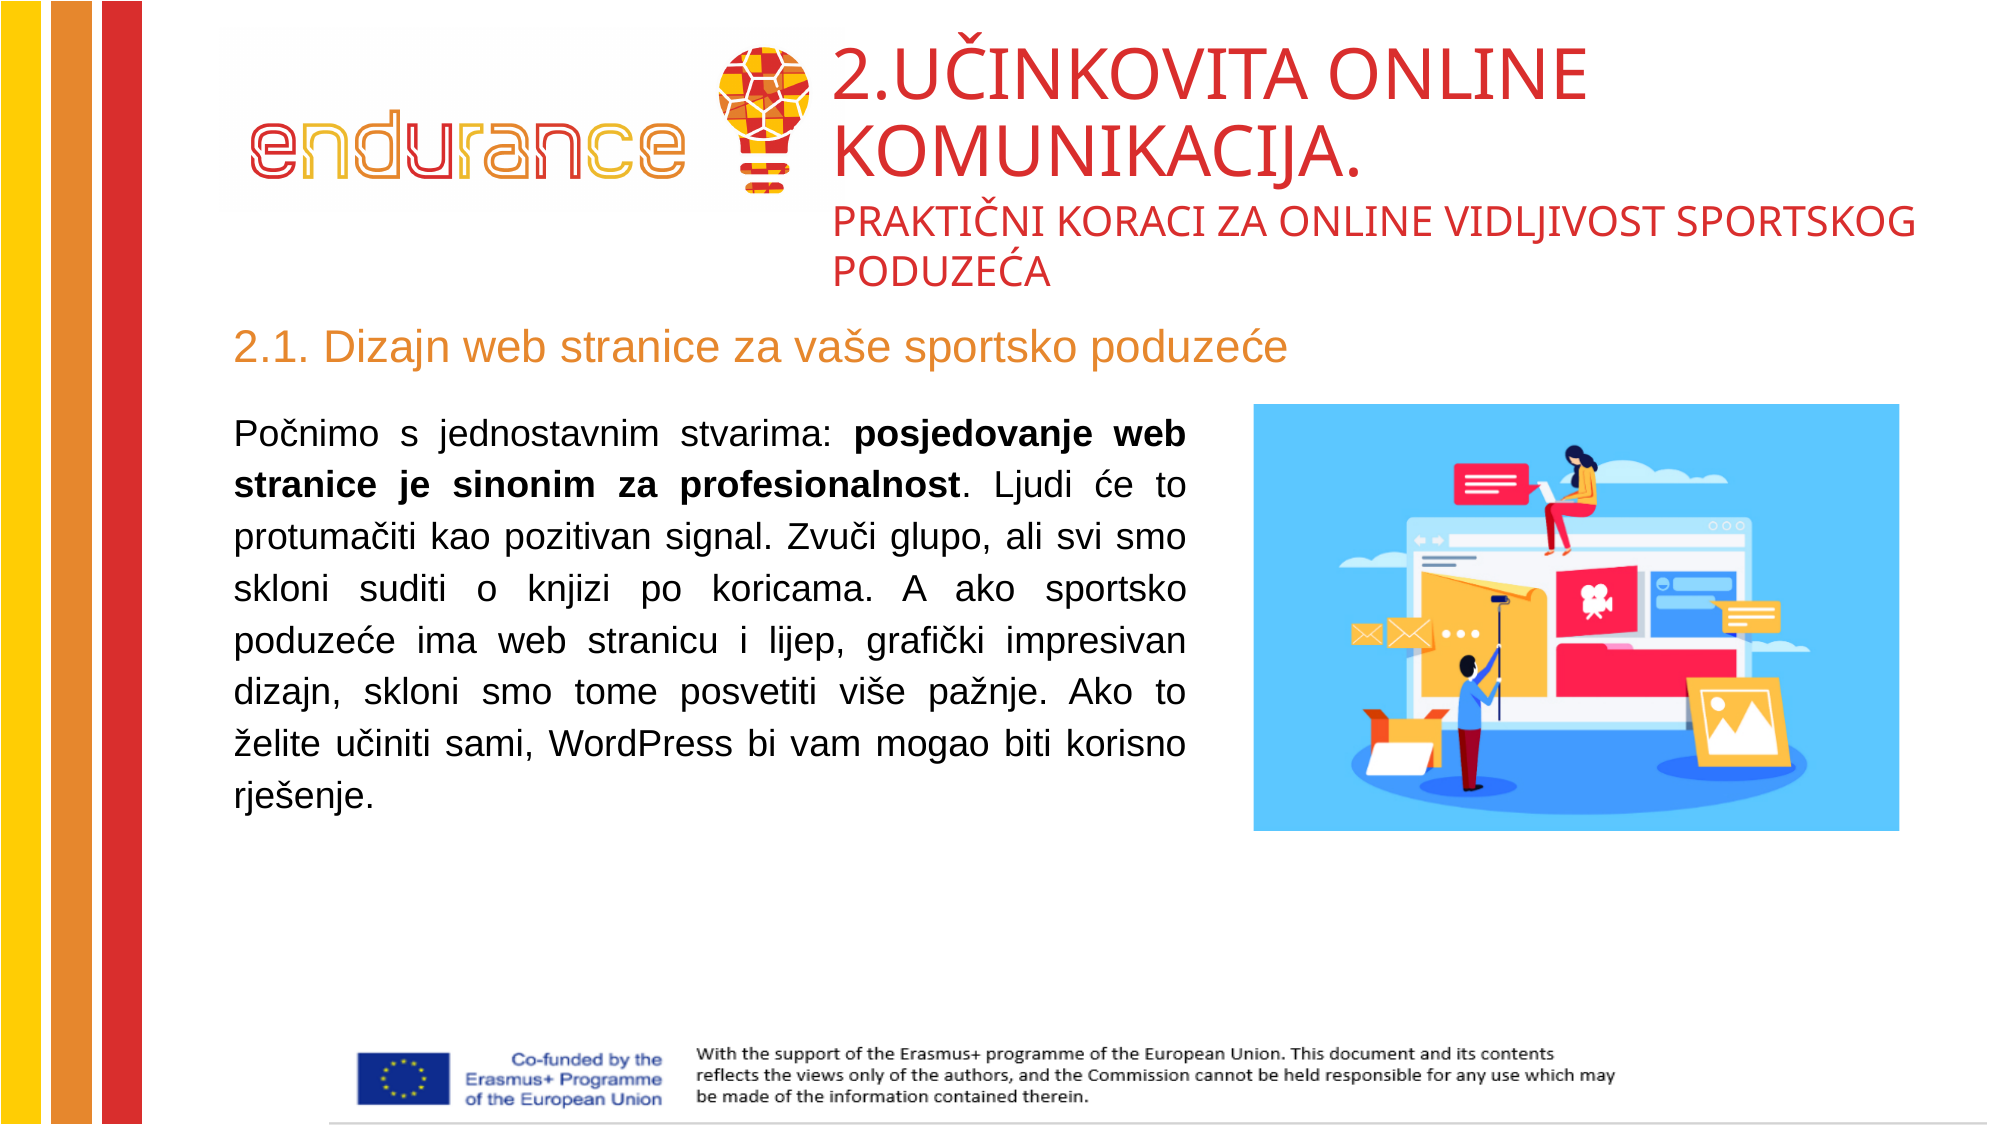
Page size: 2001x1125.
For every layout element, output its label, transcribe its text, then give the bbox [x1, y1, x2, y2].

picture [1253, 404, 1900, 831]
title 2.UČINKOVITA ONLINE KOMUNIKACIJA. [845, 106, 2000, 199]
text_box Počnimo s jednostavnim stvarima: posjedovanje web stranice je sinonim za profesionalnost. Ljudi će to protumačiti kao pozitivan signal. Zvuči glupo, ali svi smo skloni suditi o knjizi po koricama. A ako sportsko poduzeće ima web stranicu i lijep, grafički impresivan dizajn, skloni smo tome posvetiti više pažnje. Ako to želite učiniti sami, WordPress bi vam mogao biti korisno rješenje. [219, 394, 1202, 824]
text_box [49, 0, 94, 1125]
text_box PRAKTIČNI KORACI ZA ONLINE VIDLJIVOST SPORTSKOG PODUZEĆA [816, 186, 1987, 302]
text_box [0, 0, 43, 1125]
picture [329, 1032, 1987, 1125]
subtitle 2.1. Dizajn web stranice za vaše sportsko poduzeće [219, 300, 1848, 941]
picture [218, 27, 845, 212]
text_box [100, 0, 144, 1125]
